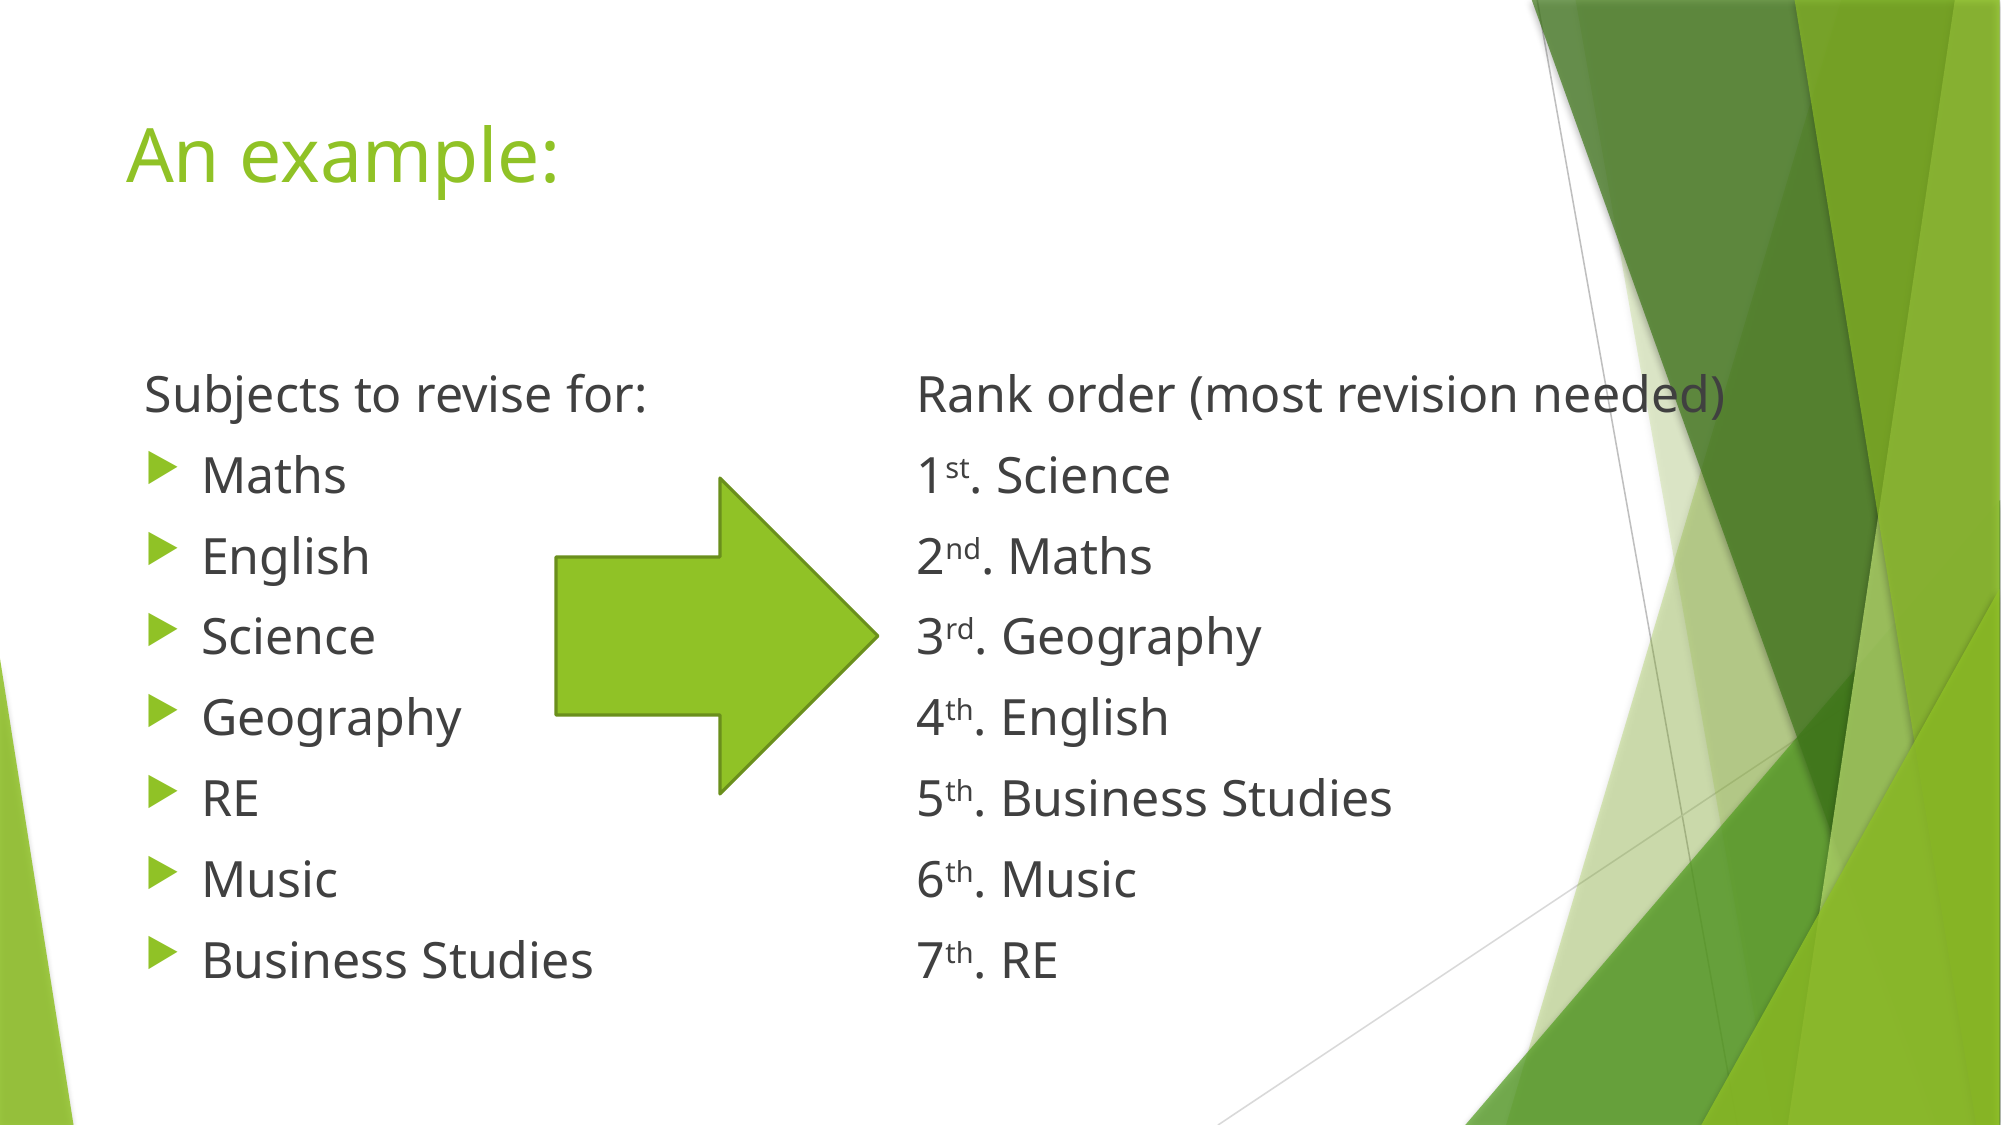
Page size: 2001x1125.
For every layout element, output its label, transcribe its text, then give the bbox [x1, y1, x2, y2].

list Subjects to revise for: Maths English Science Geography RE Music Business Studies [129, 354, 817, 992]
title An example: [111, 99, 1522, 317]
list Rank order (most revision needed) 1st. Science 2nd. Maths 3rd. Geography 4th. English 5th. Business Studies 6th. Music 7th. RE [901, 354, 1744, 992]
text_box [554, 476, 880, 796]
